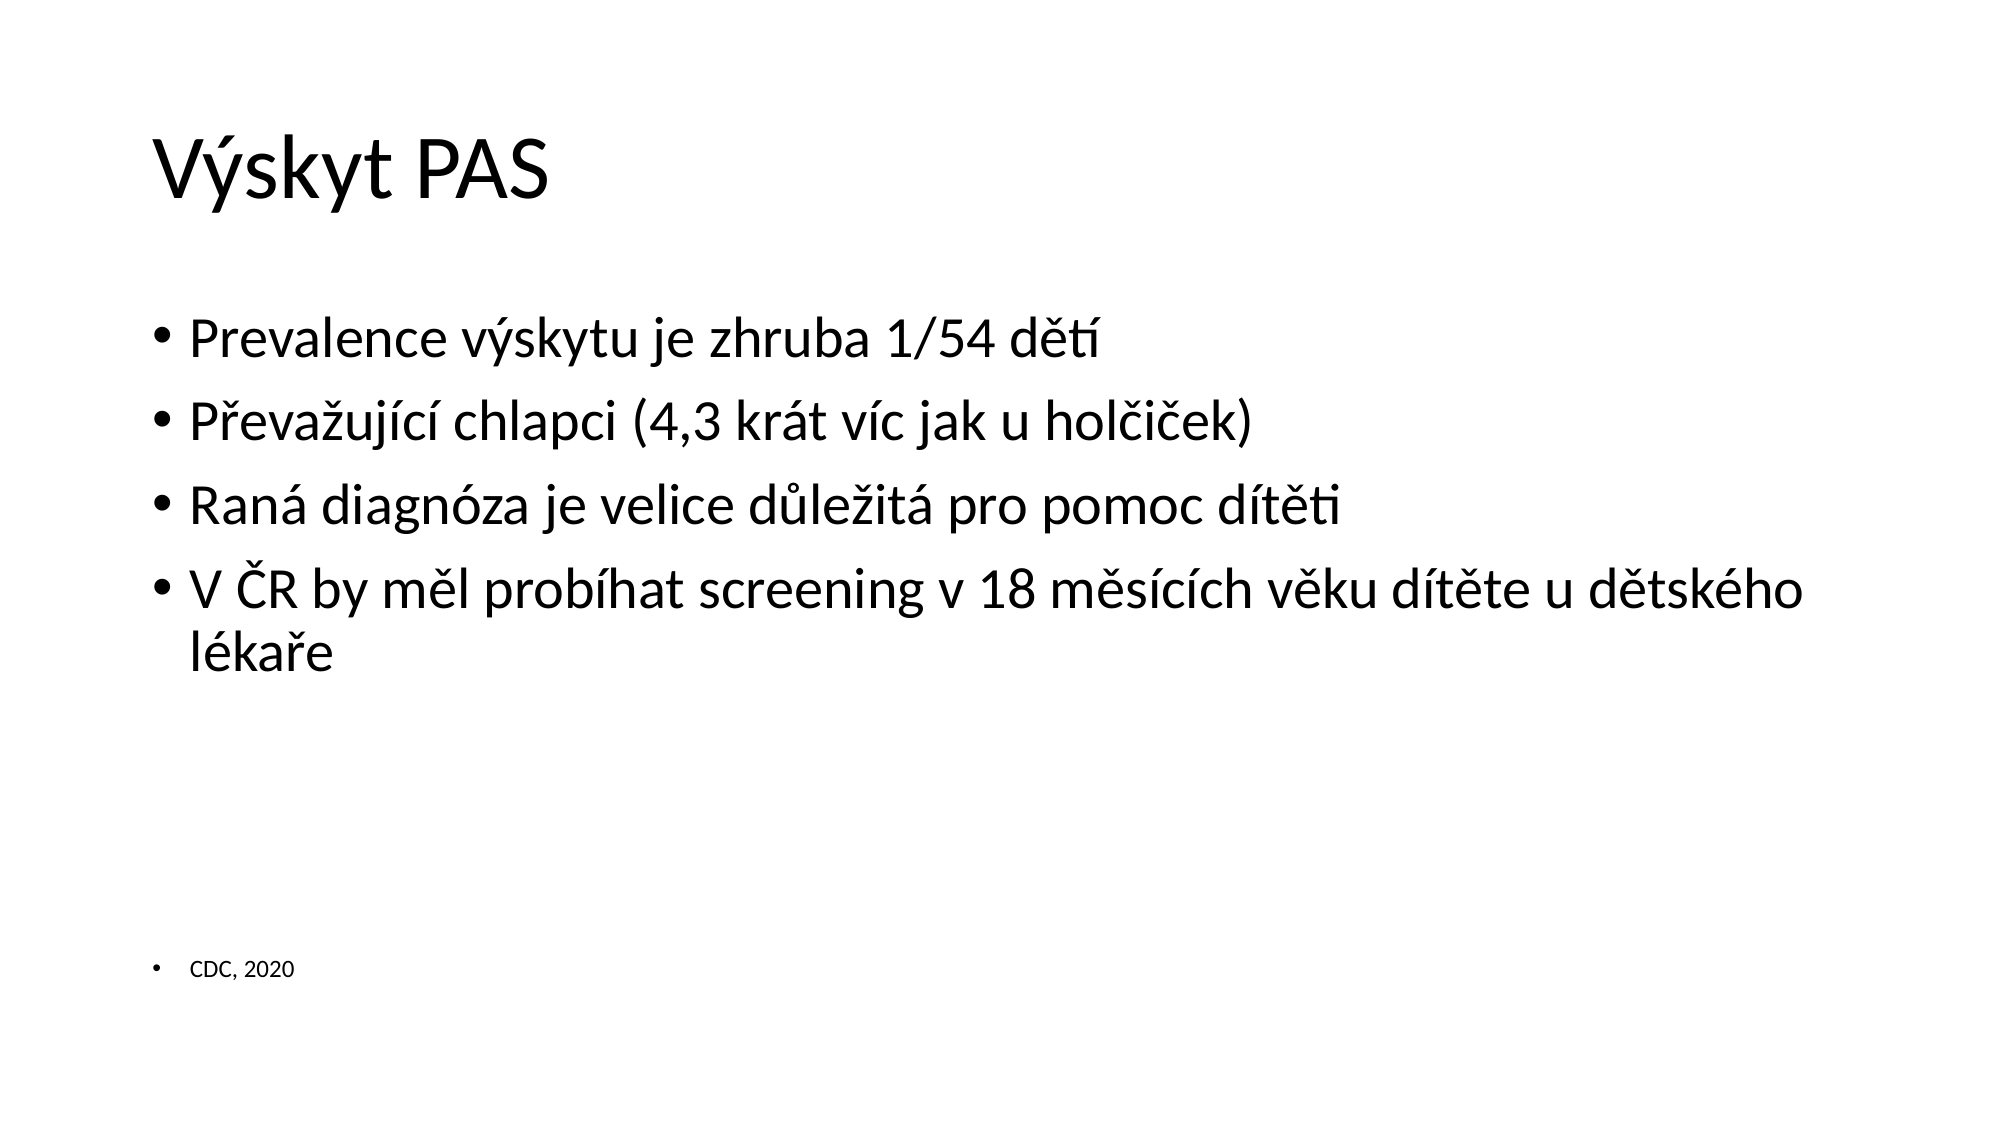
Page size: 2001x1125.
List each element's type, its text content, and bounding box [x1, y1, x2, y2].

list Prevalence výskytu je zhruba 1/54 dětí Převažující chlapci (4,3 krát víc jak u holčiček) Raná diagnóza je velice důležitá pro pomoc dítěti V ČR by měl probíhat screening v 18 měsících věku dítěte u dětského lékaře CDC, 2020 [137, 299, 1863, 1014]
title Výskyt PAS [137, 59, 1863, 278]
